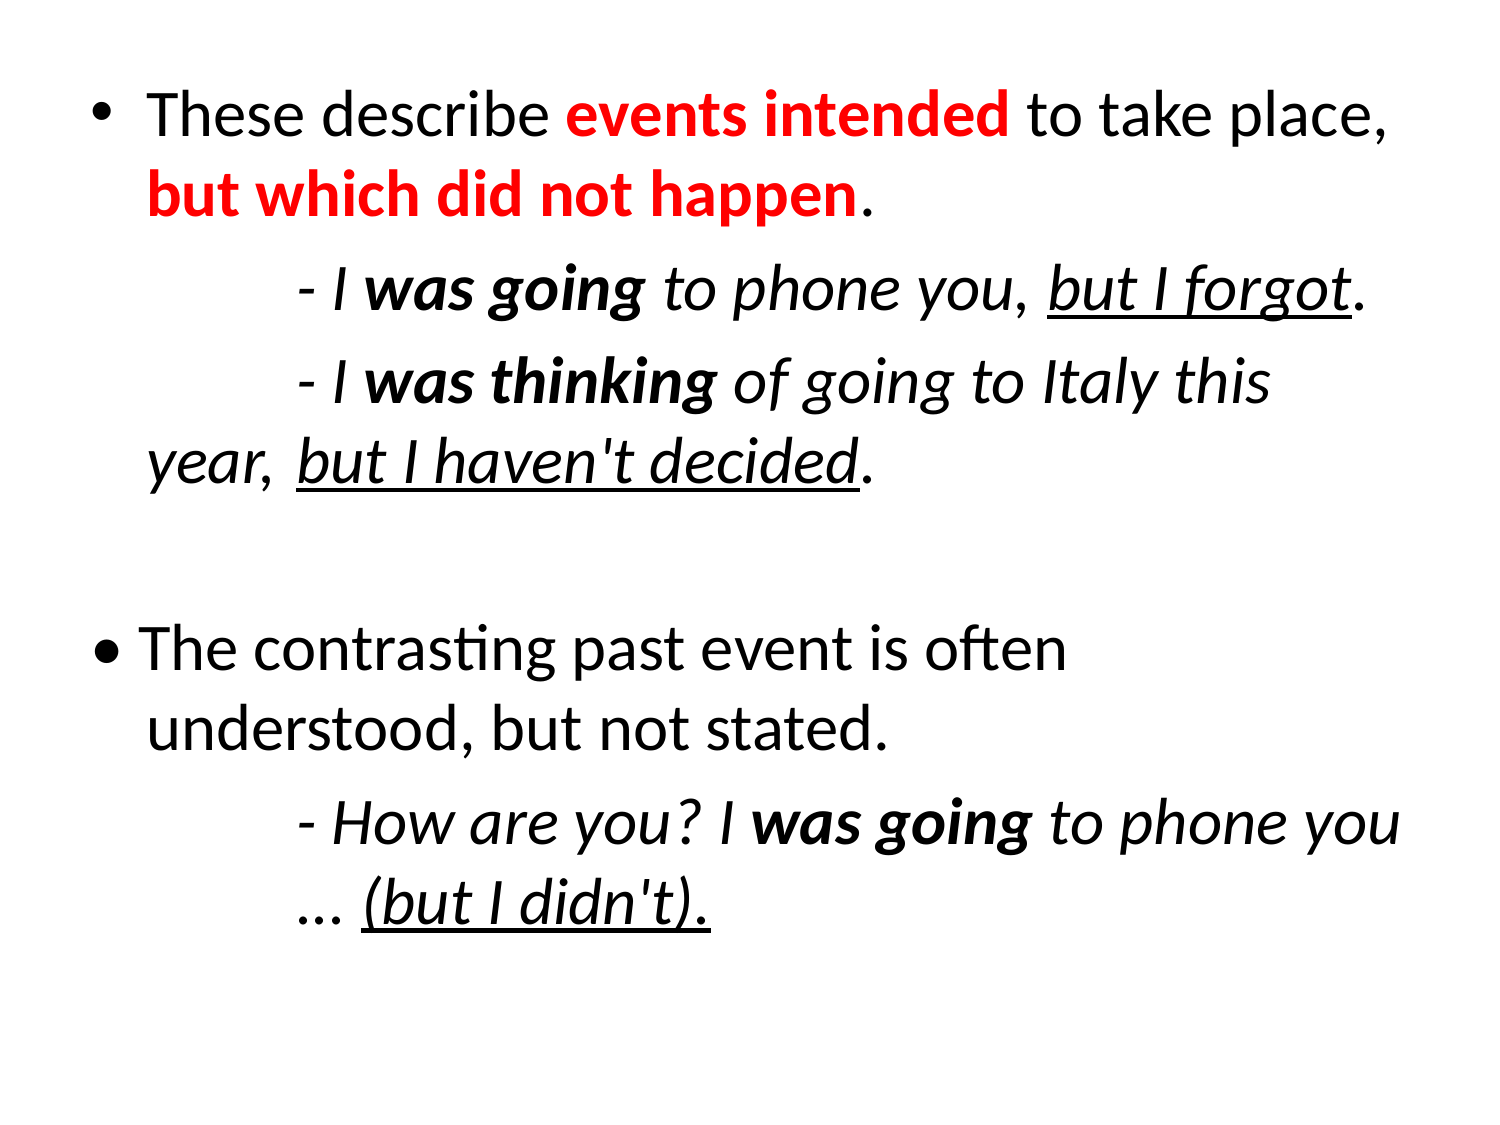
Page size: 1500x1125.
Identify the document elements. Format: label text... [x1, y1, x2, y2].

list These describe events intended to take place, but which did not happen. - I was going to phone you, but I forgot. - I was thinking of going to Italy this year, but I haven't decided. • The contrasting past event is often understood, but not stated. - How are you? I was going to phone you ... (but I didn't). [75, 62, 1425, 1005]
